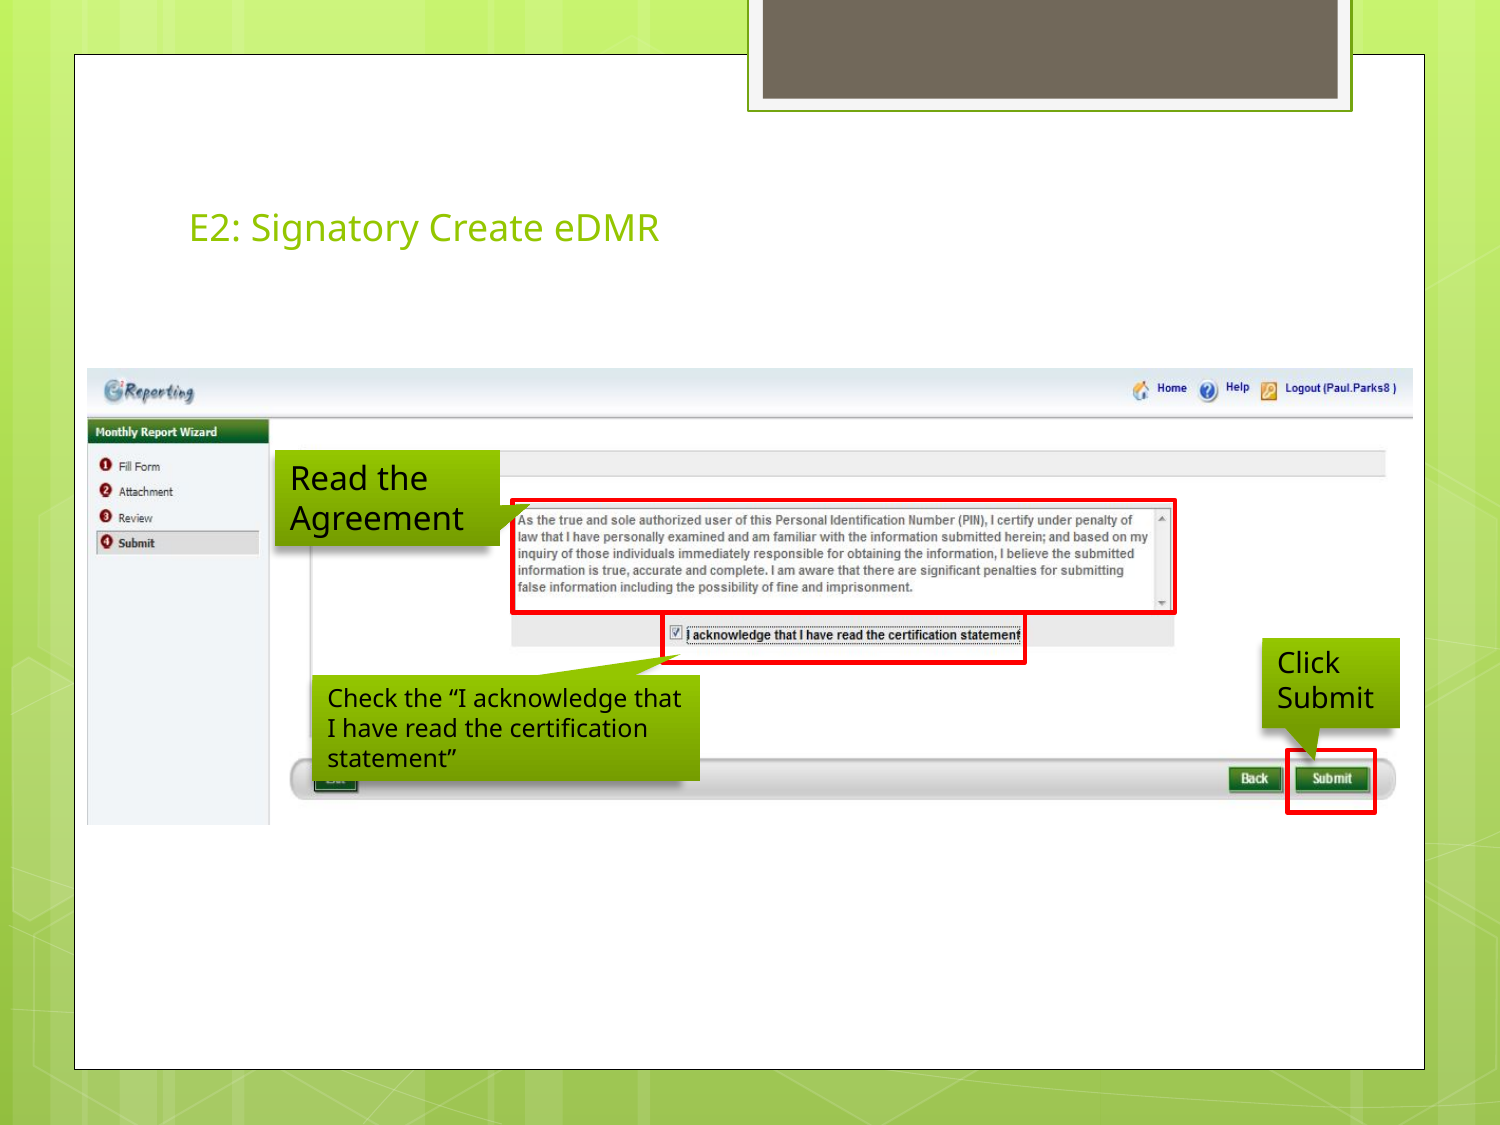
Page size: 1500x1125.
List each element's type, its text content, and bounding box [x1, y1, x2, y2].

picture [87, 368, 1413, 826]
title E2: Signatory Create eDMR [173, 200, 1327, 257]
